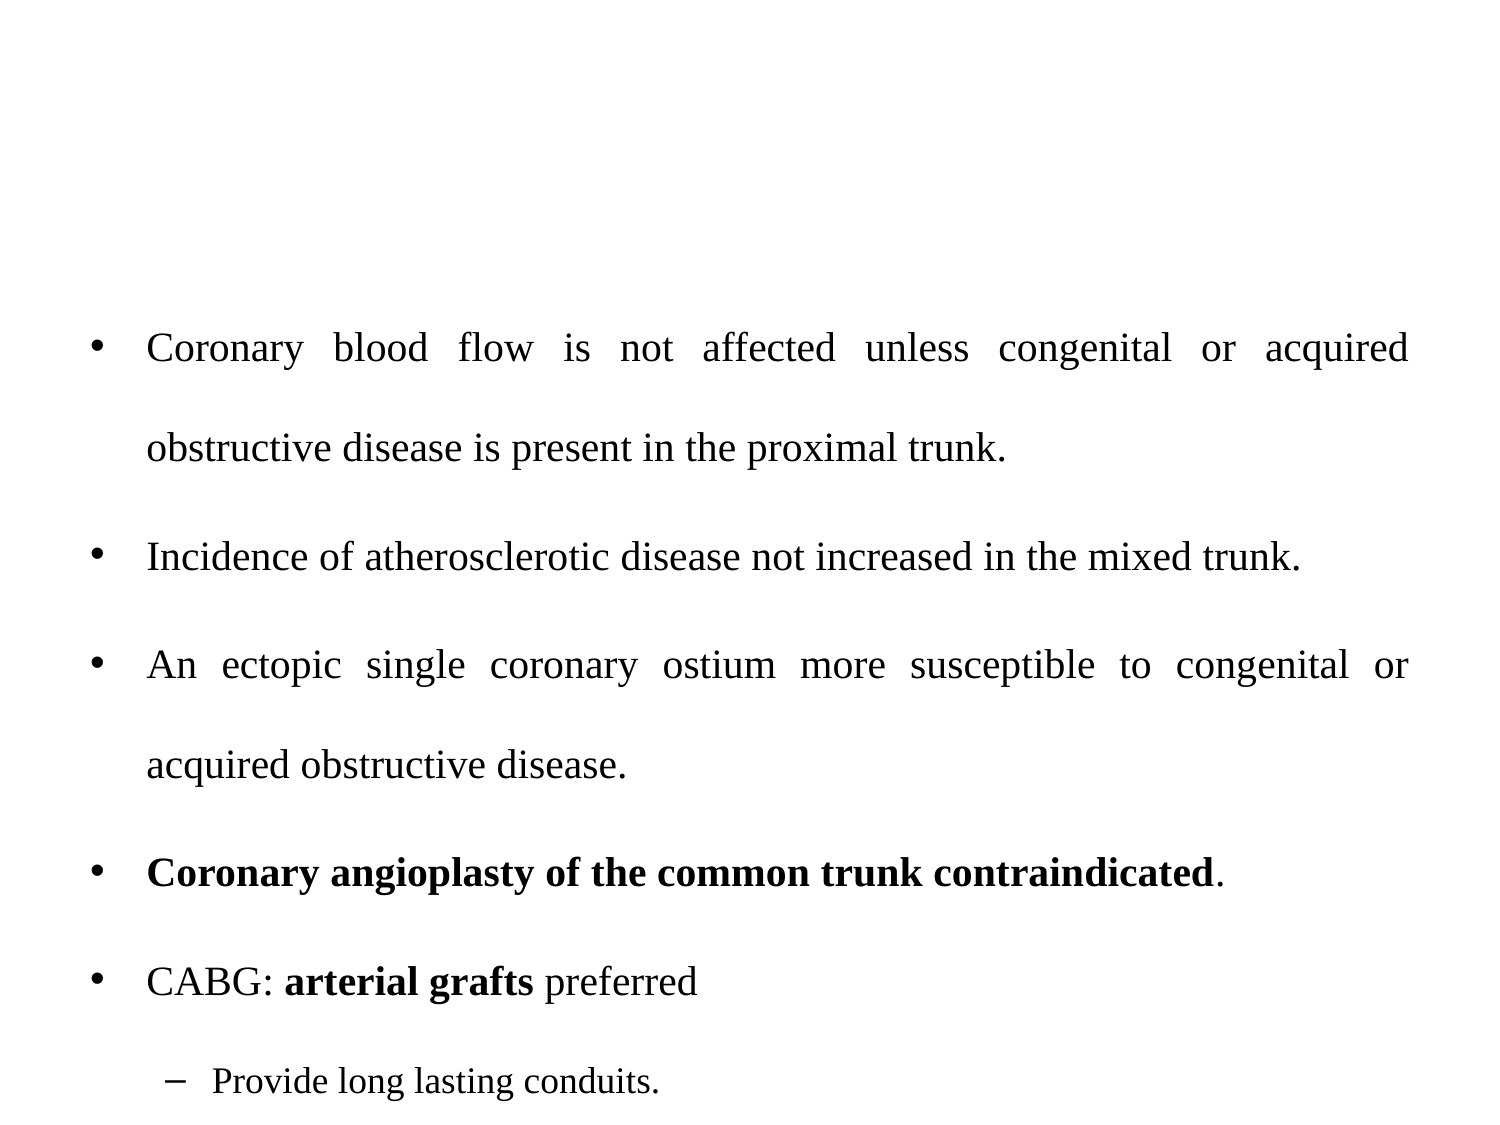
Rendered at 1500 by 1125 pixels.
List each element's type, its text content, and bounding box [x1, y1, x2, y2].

list Coronary blood flow is not affected unless congenital or acquired obstructive disease is present in the proximal trunk. Incidence of atherosclerotic disease not increased in the mixed trunk. An ectopic single coronary ostium more susceptible to congenital or acquired obstructive disease. Coronary angioplasty of the common trunk contraindicated. CABG: arterial grafts preferred Provide long lasting conduits. [75, 262, 1425, 1005]
